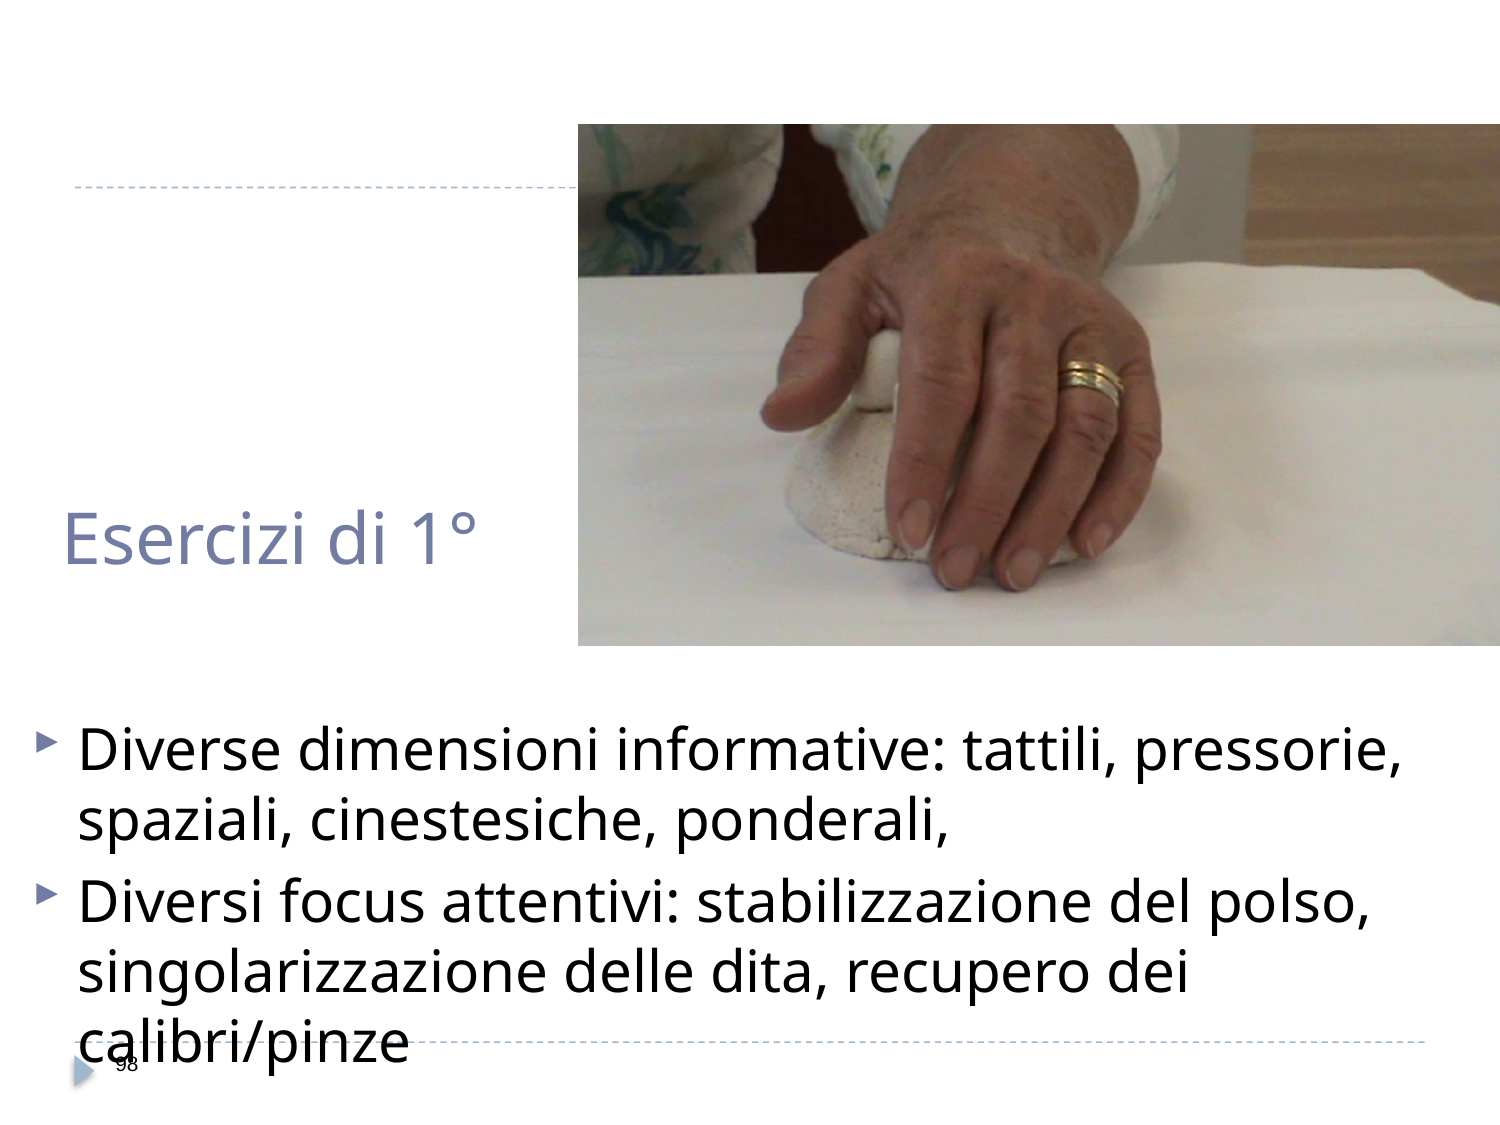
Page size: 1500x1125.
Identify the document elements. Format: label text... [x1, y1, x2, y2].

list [577, 124, 1500, 646]
title Esercizi di 1° [46, 420, 550, 587]
slide_number 98 [100, 1042, 426, 1103]
list Diverse dimensioni informative: tattili, pressorie, spaziali, cinestesiche, ponderali, Diversi focus attentivi: stabilizzazione del polso, singolarizzazione delle dita, recupero dei calibri/pinze [17, 704, 1471, 1101]
